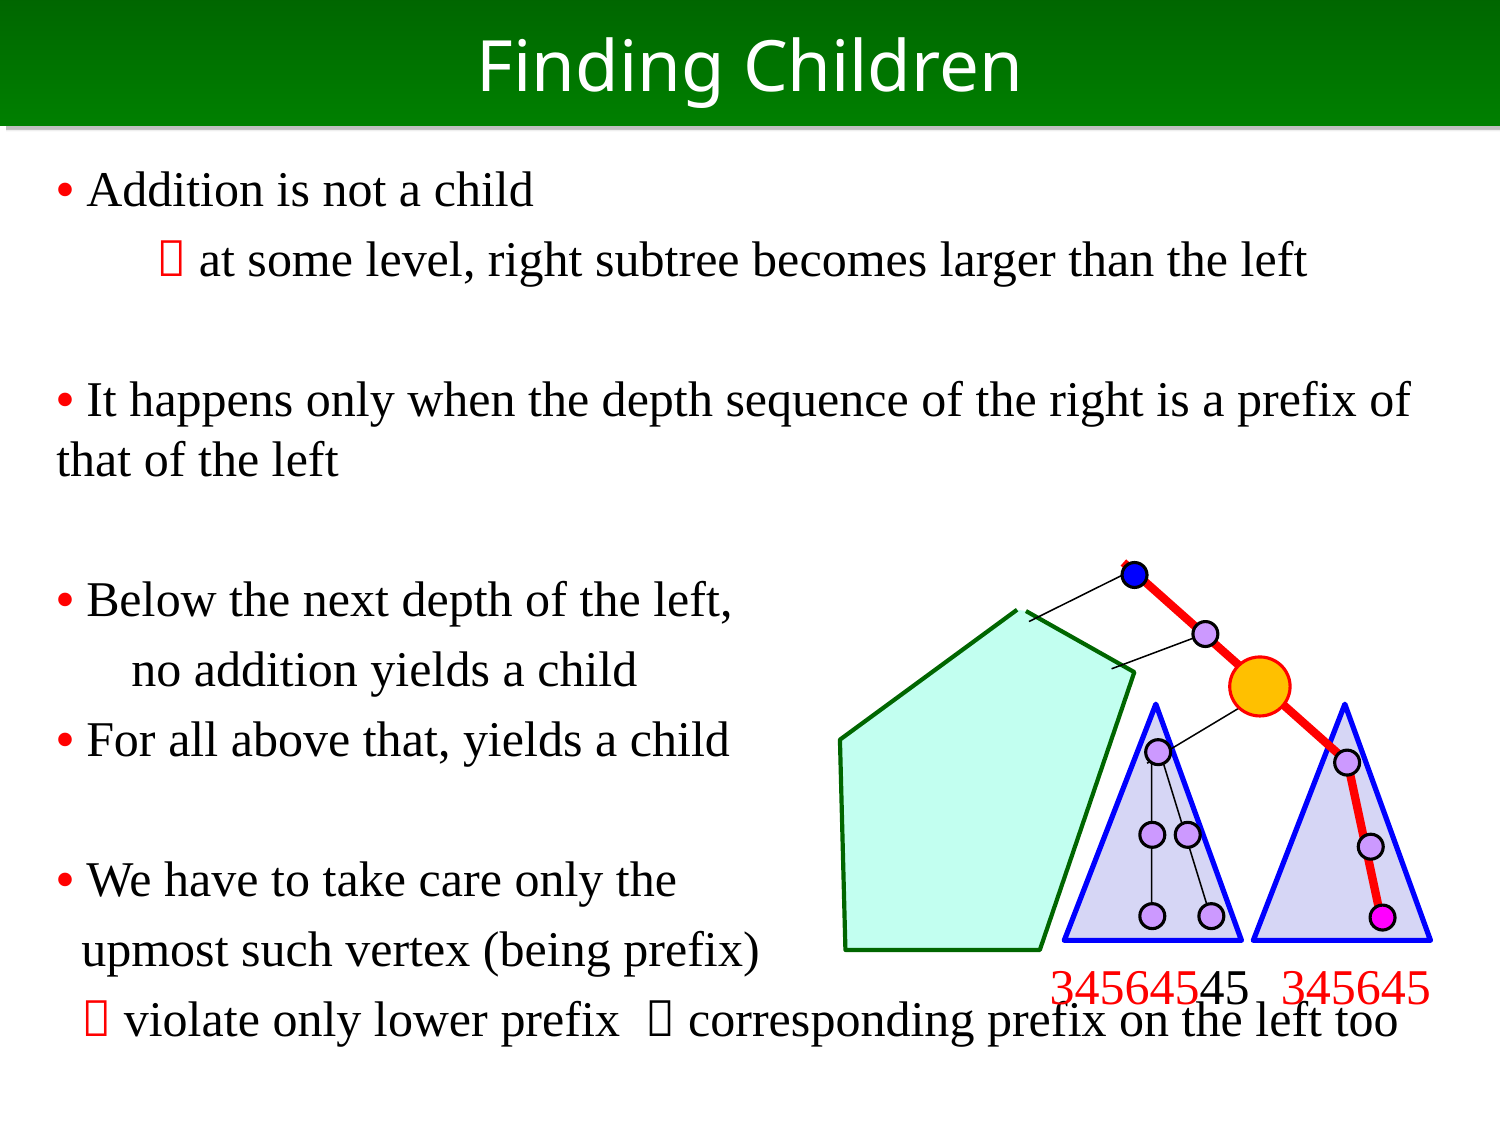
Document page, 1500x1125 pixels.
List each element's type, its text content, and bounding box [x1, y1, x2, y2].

text_box [1122, 562, 1148, 588]
text_box 345645 [1266, 947, 1446, 1023]
text_box [1334, 750, 1360, 776]
text_box [1145, 739, 1171, 765]
text_box [1175, 822, 1201, 848]
text_box [1139, 903, 1165, 929]
text_box [1229, 656, 1291, 716]
text_box [1358, 834, 1384, 860]
text_box [1370, 905, 1396, 931]
title Finding Children [0, 0, 1500, 126]
text_box [1198, 903, 1224, 929]
text_box [1253, 704, 1431, 941]
text_box [1192, 621, 1218, 647]
subtitle • Addition is not a child  at some level, right subtree becomes larger than the left • It happens only when the depth sequence of the right is a prefix of that of the left • Below the next depth of the left, no addition yields a child • For all above that, yields a child • We have to take care only the upmost such vertex (being prefix)  violate only lower prefix  corresponding prefix on the left too [41, 148, 1471, 327]
text_box 34564545 [1034, 947, 1265, 1023]
text_box [839, 609, 1135, 950]
text_box [1064, 704, 1242, 941]
text_box [1139, 822, 1165, 848]
